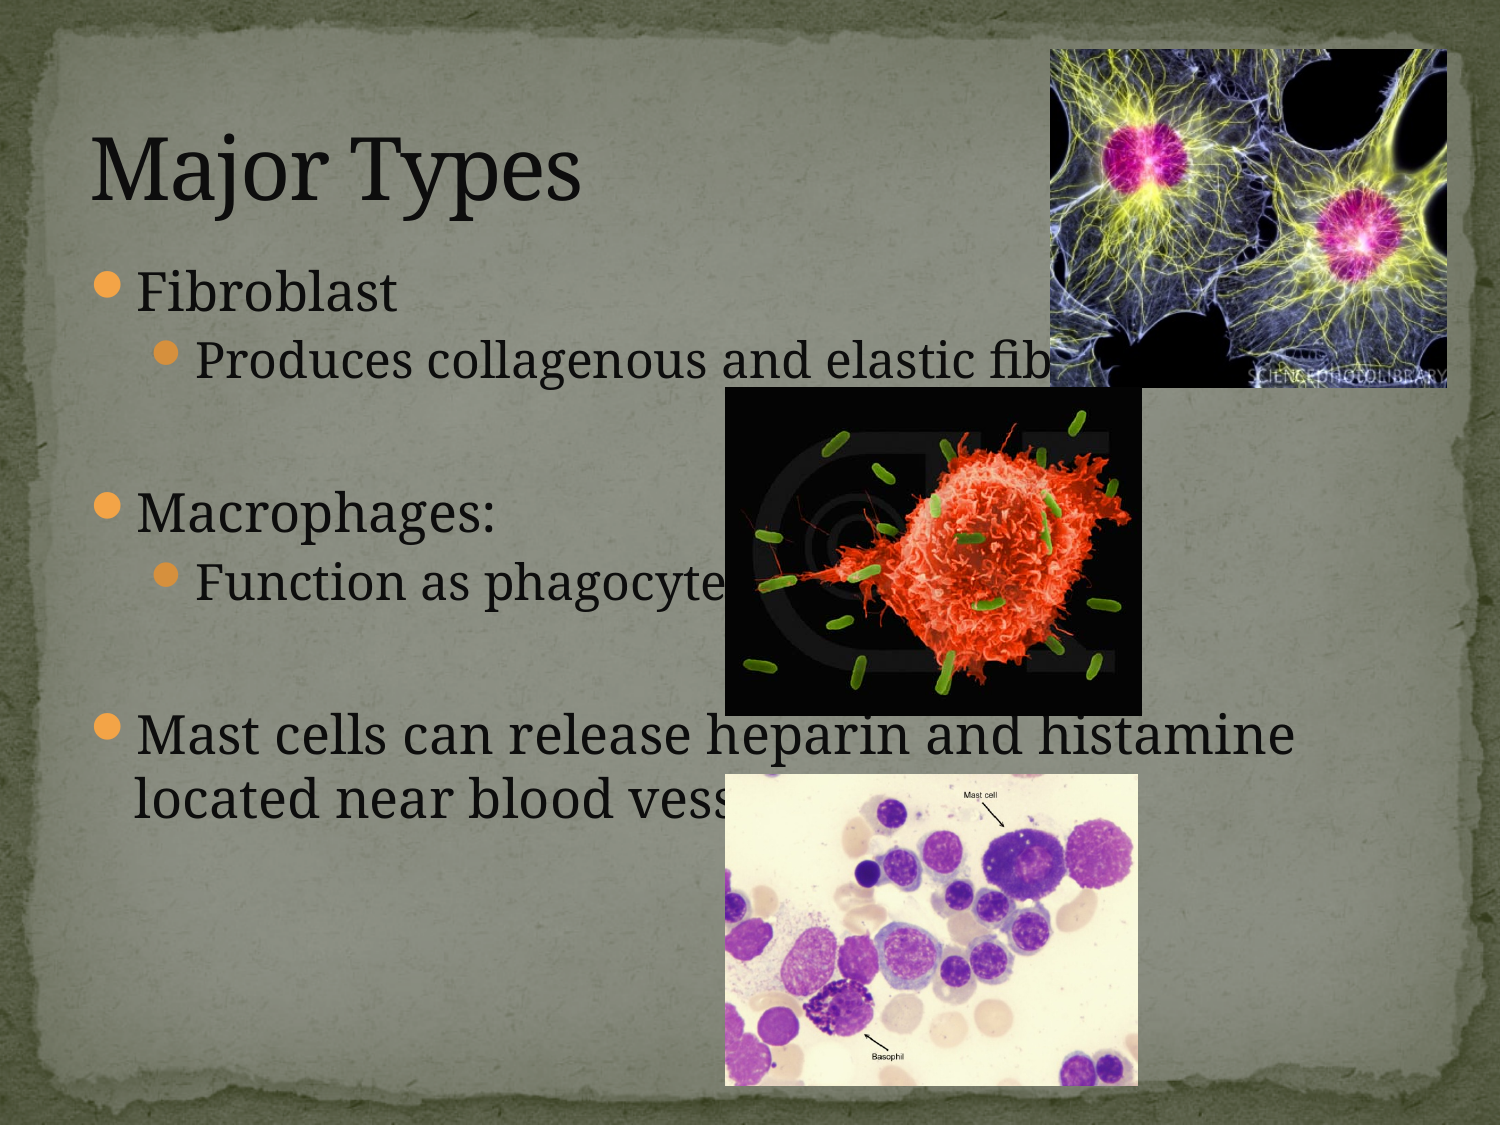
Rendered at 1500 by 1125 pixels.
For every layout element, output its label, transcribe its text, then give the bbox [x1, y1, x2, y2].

list Fibroblast Produces collagenous and elastic fibers Macrophages: Function as phagocytes Mast cells can release heparin and histamine located near blood vessels [74, 249, 1426, 1001]
title Major Types [74, 24, 1425, 225]
picture [725, 49, 1447, 716]
picture [725, 774, 1138, 1086]
